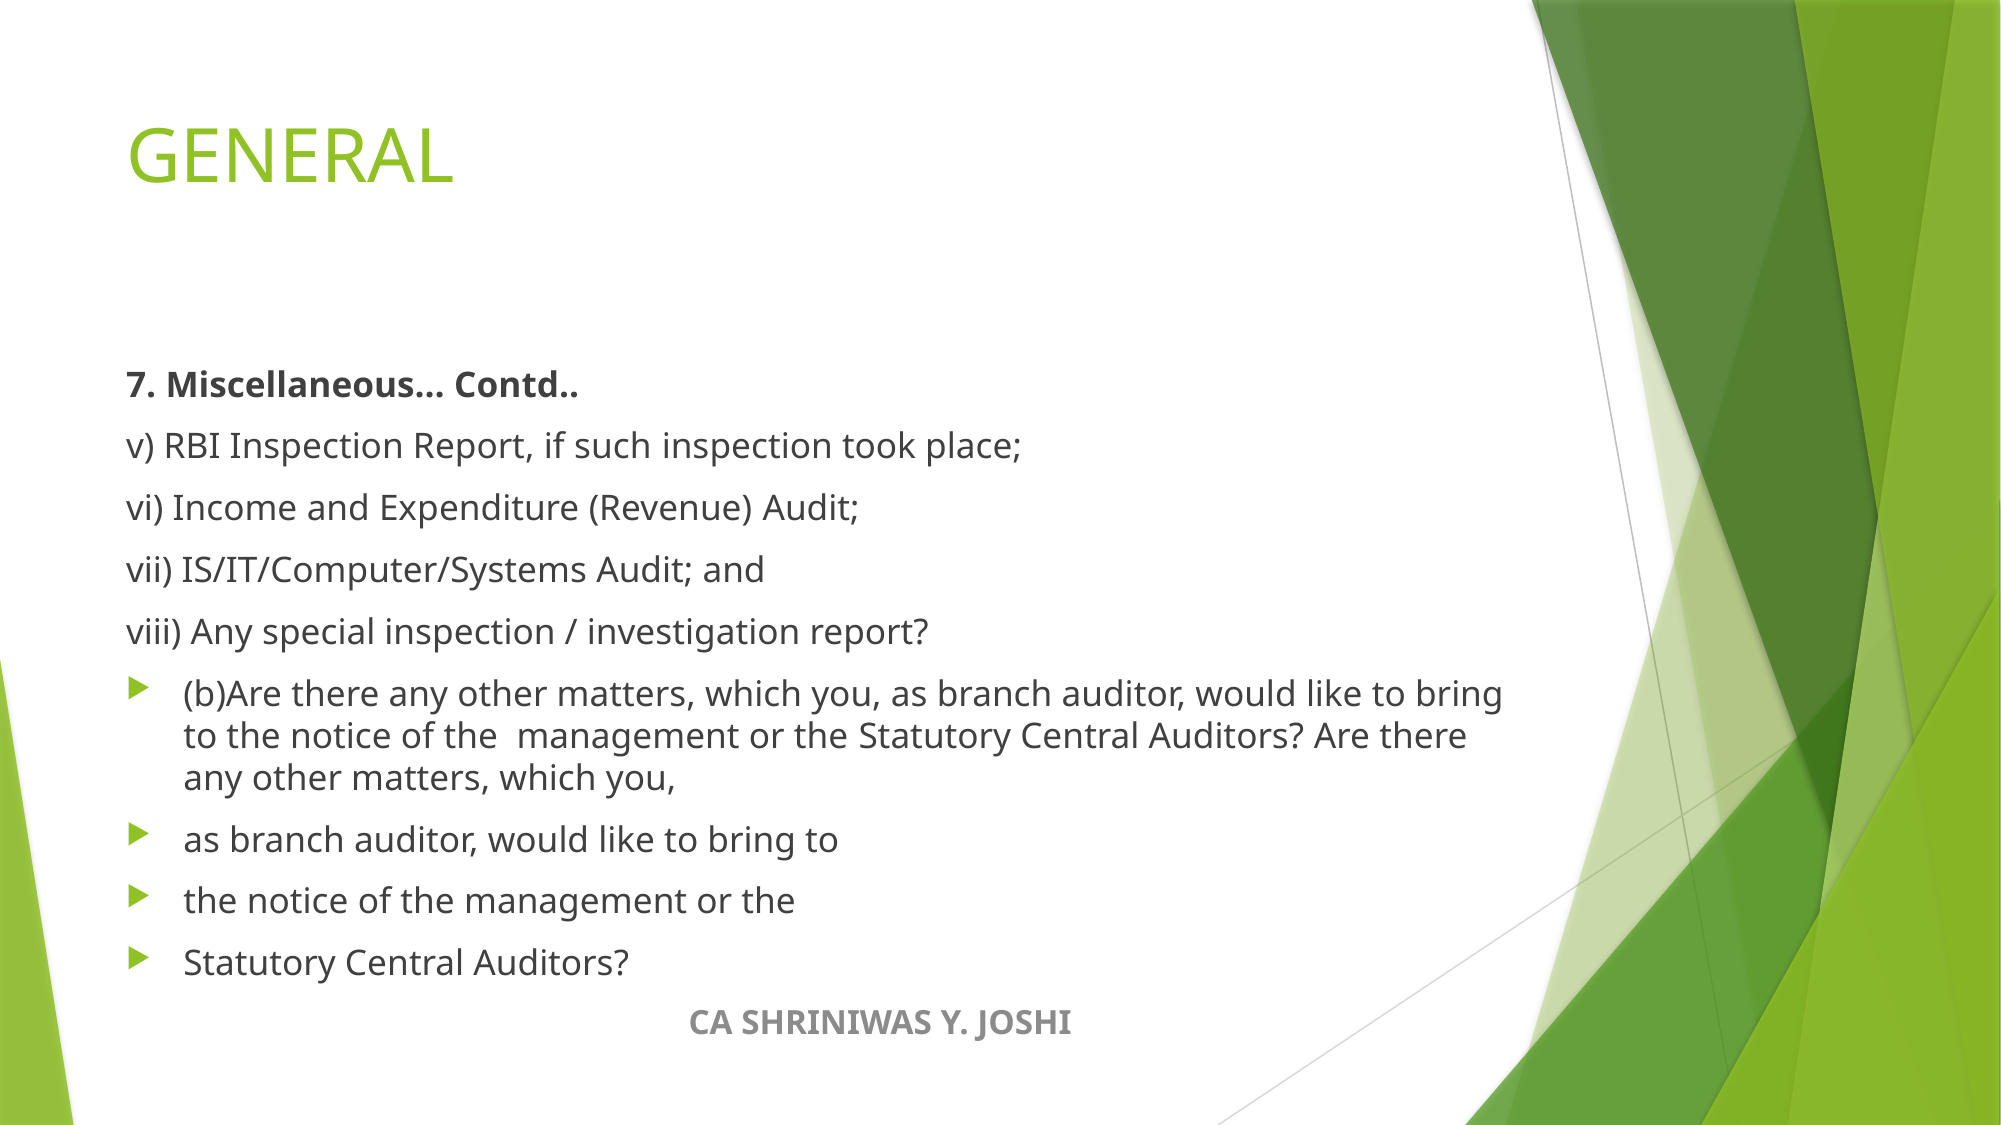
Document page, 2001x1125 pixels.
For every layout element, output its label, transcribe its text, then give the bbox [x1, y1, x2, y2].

footer CA SHRINIWAS Y. JOSHI [616, 991, 1145, 1051]
list 7. Miscellaneous… Contd.. v) RBI Inspection Report, if such inspection took place; vi) Income and Expenditure (Revenue) Audit; vii) IS/IT/Computer/Systems Audit; and viii) Any special inspection / investigation report? (b)Are there any other matters, which you, as branch auditor, would like to bring to the notice of the management or the Statutory Central Auditors? Are there any other matters, which you, as branch auditor, would like to bring to the notice of the management or the Statutory Central Auditors? [111, 354, 1522, 992]
title GENERAL [111, 99, 1522, 317]
